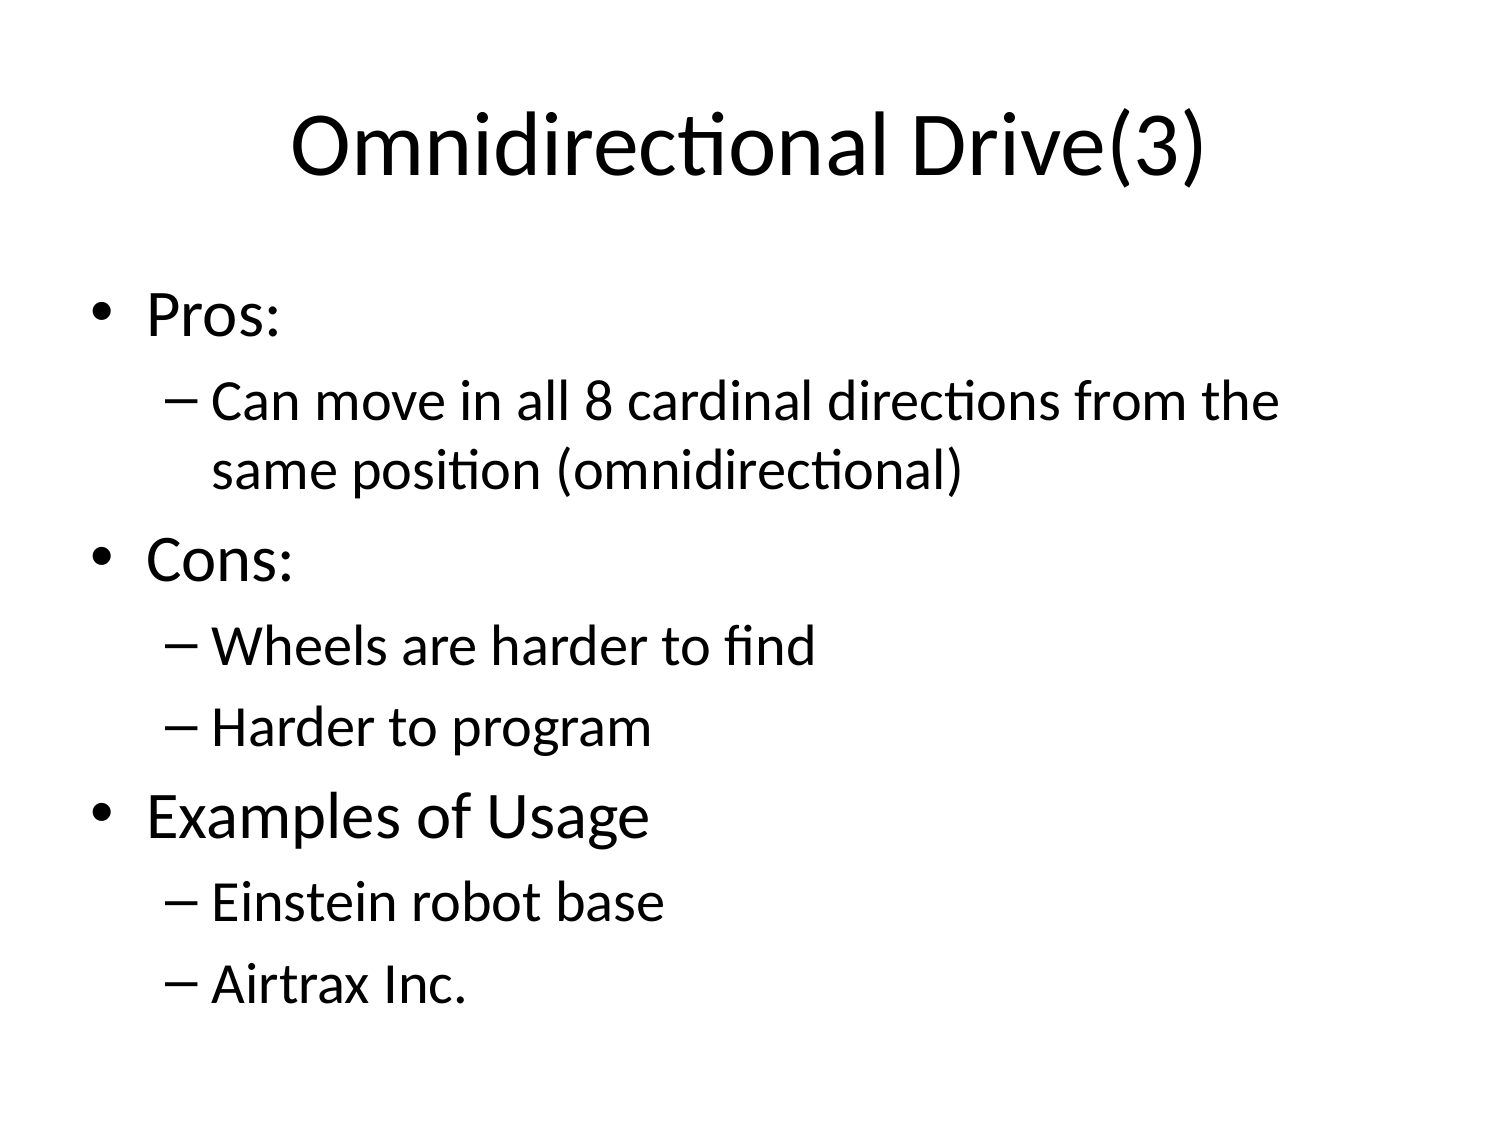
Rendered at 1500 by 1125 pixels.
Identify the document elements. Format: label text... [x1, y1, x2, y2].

title Omnidirectional Drive(3) [75, 45, 1425, 233]
list Pros: Can move in all 8 cardinal directions from the same position (omnidirectional) Cons: Wheels are harder to find Harder to program Examples of Usage Einstein robot base Airtrax Inc. [75, 262, 1425, 1100]
